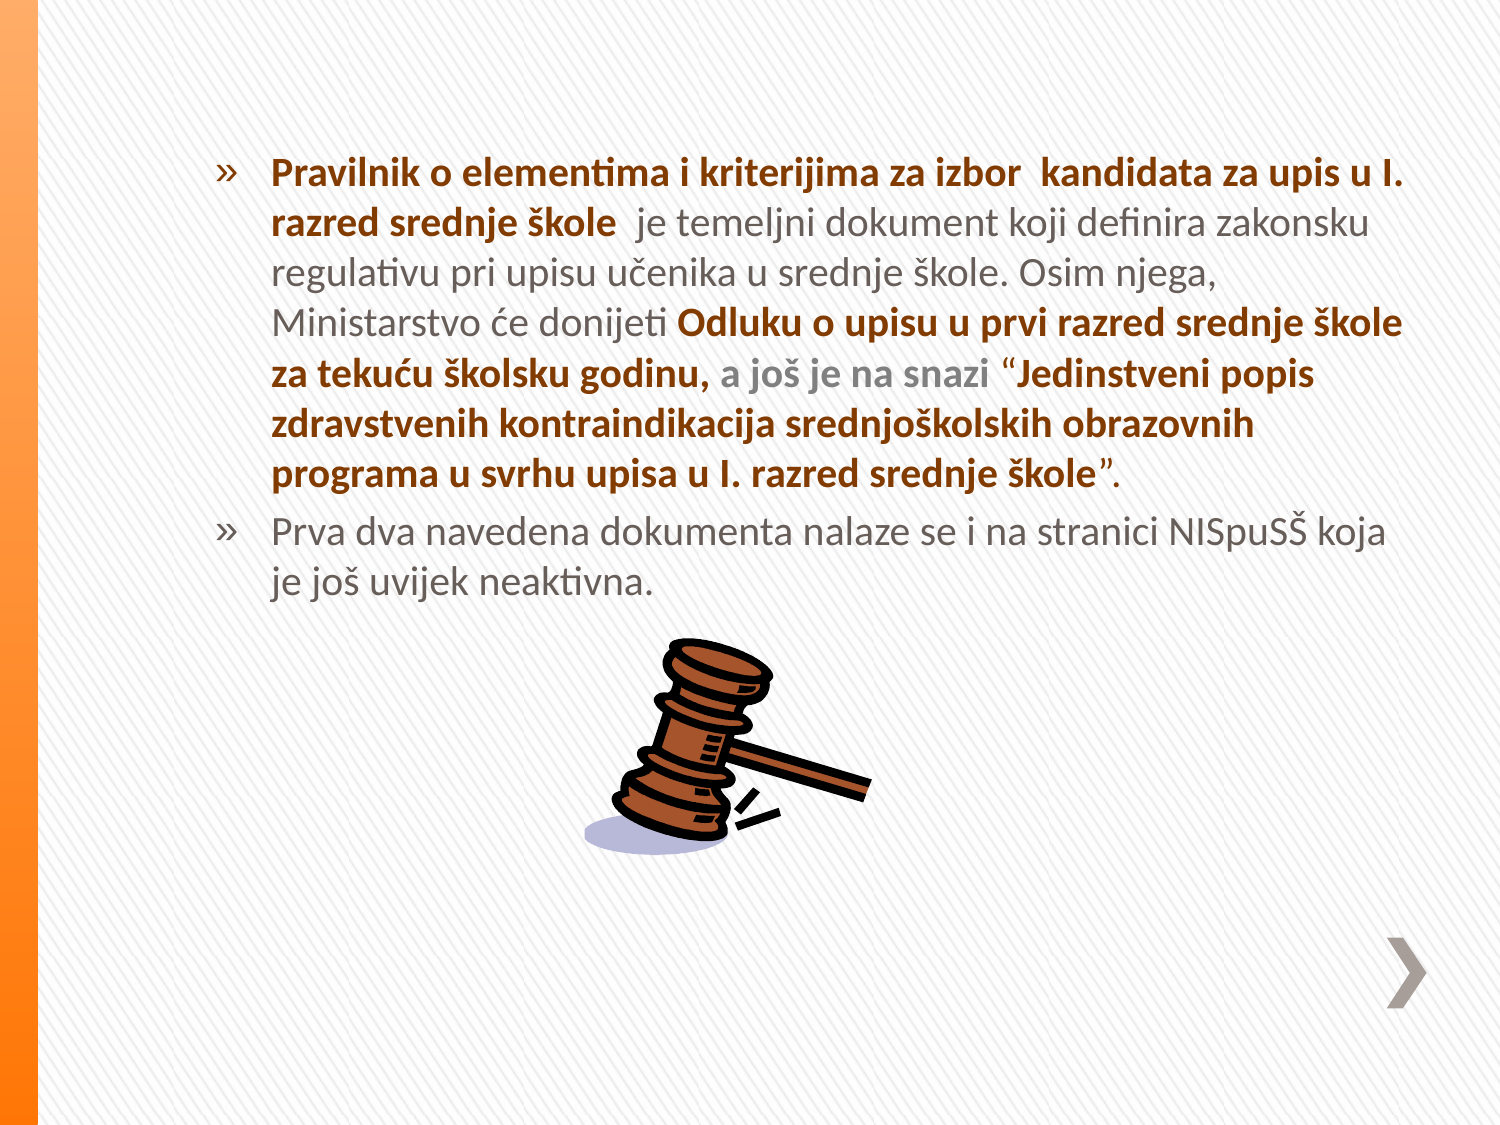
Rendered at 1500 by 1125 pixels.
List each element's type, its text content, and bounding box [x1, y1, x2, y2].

list Pravilnik o elementima i kriterijima za izbor kandidata za upis u I. razred srednje škole je temeljni dokument koji definira zakonsku regulativu pri upisu učenika u srednje škole. Osim njega, Ministarstvo će donijeti Odluku o upisu u prvi razred srednje škole za tekuću školsku godinu, a još je na snazi “Jedinstveni popis zdravstvenih kontraindikacija srednjoškolskih obrazovnih programa u svrhu upisa u I. razred srednje škole”. Prva dva navedena dokumenta nalaze se i na stranici NISpuSŠ koja je još uvijek neaktivna. [200, 137, 1425, 863]
picture [584, 633, 877, 861]
